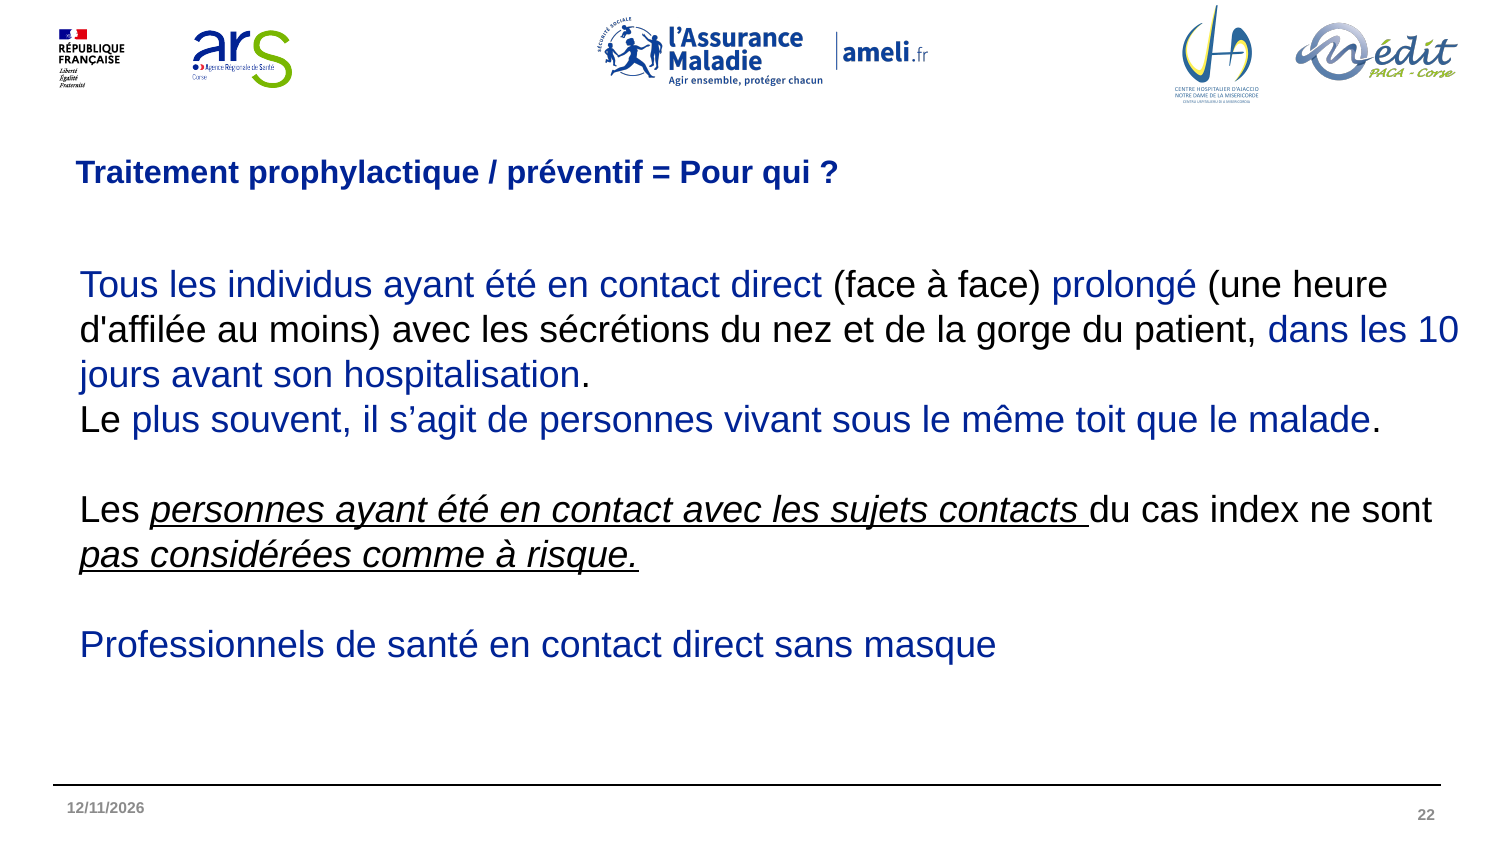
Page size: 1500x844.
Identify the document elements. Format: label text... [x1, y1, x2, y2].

slide_number 22 [1213, 784, 1436, 844]
picture [192, 30, 292, 88]
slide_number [51, 784, 390, 830]
picture [47, 17, 136, 107]
text_box Tous les individus ayant été en contact direct (face à face) prolongé (une heure d'affilée au moins) avec les sécrétions du nez et de la gorge du patient, dans les 10 jours avant son hospitalisation. Le plus souvent, il s’agit de personnes vivant sous le même toit que le malade. Les personnes ayant été en contact avec les sujets contacts du cas index ne sont pas considérées comme à risque. Professionnels de santé en contact direct sans masque [64, 207, 1500, 718]
title Traitement prophylactique / préventif = Pour qui ? [58, 147, 1441, 237]
picture [1293, 19, 1461, 86]
picture [1158, 0, 1272, 113]
picture [597, 17, 928, 86]
